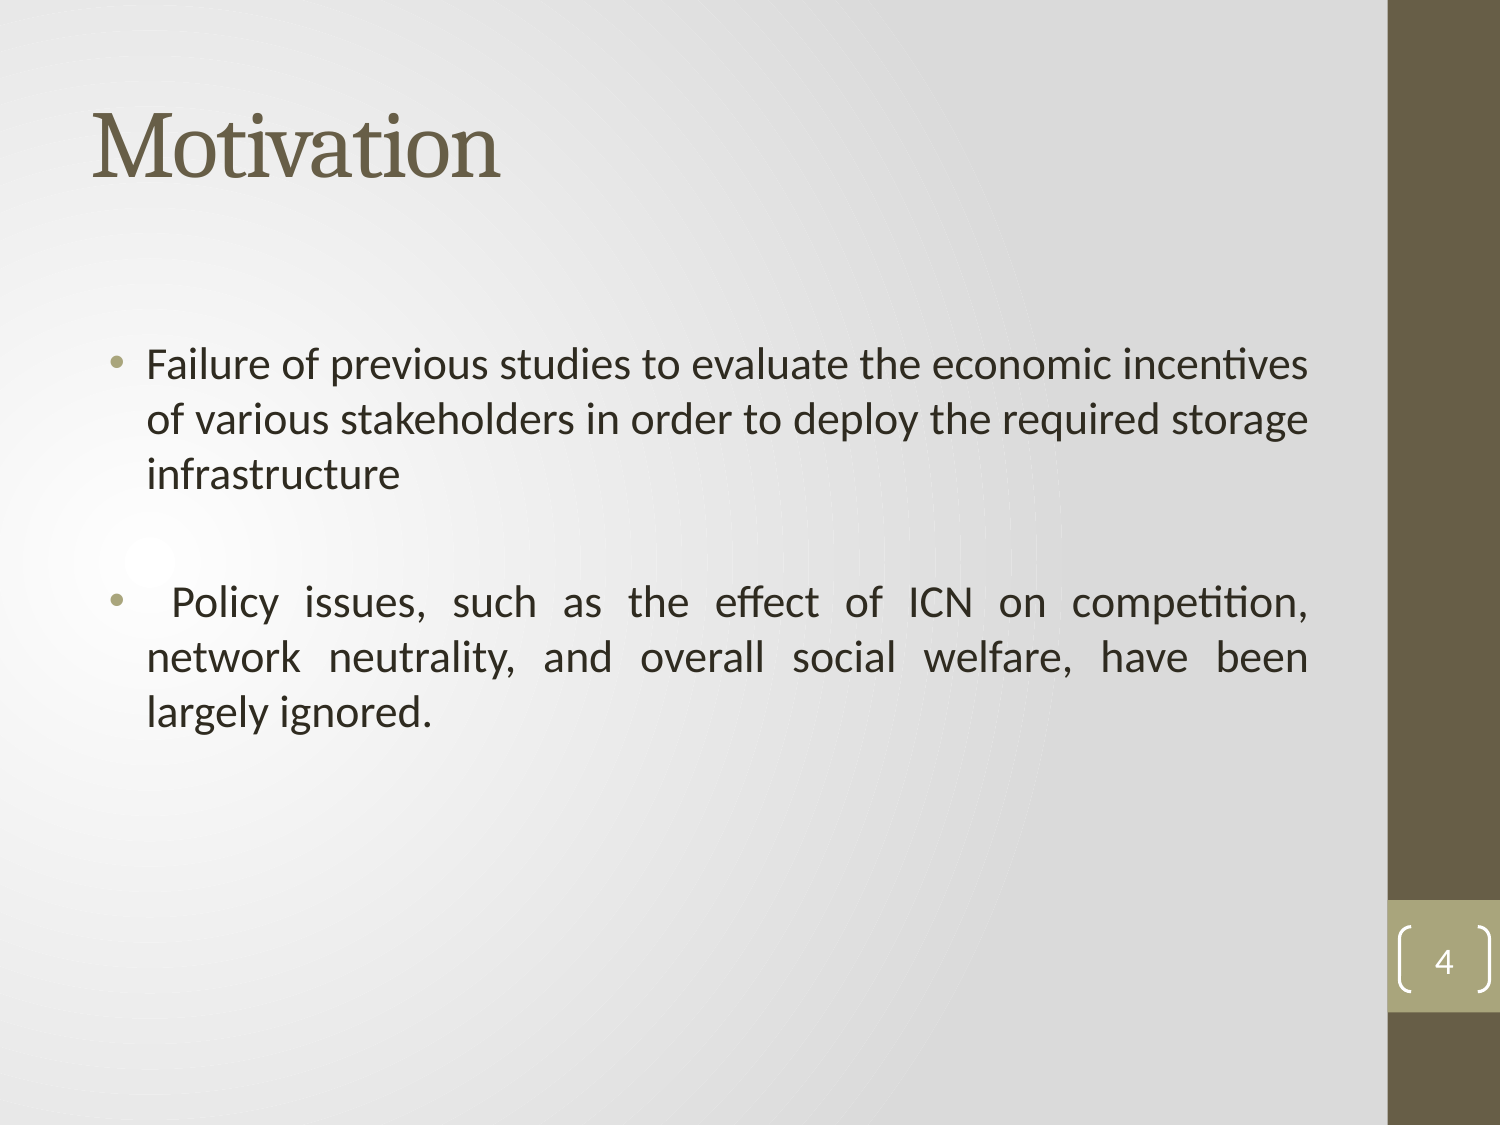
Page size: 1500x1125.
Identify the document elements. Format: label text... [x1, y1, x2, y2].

slide_number 4 [1397, 925, 1492, 994]
title Motivation [75, 45, 1325, 233]
list Failure of previous studies to evaluate the economic incentives of various stakeholders in order to deploy the required storage infrastructure Policy issues, such as the effect of ICN on competition, network neutrality, and overall social welfare, have been largely ignored. [75, 262, 1325, 1050]
